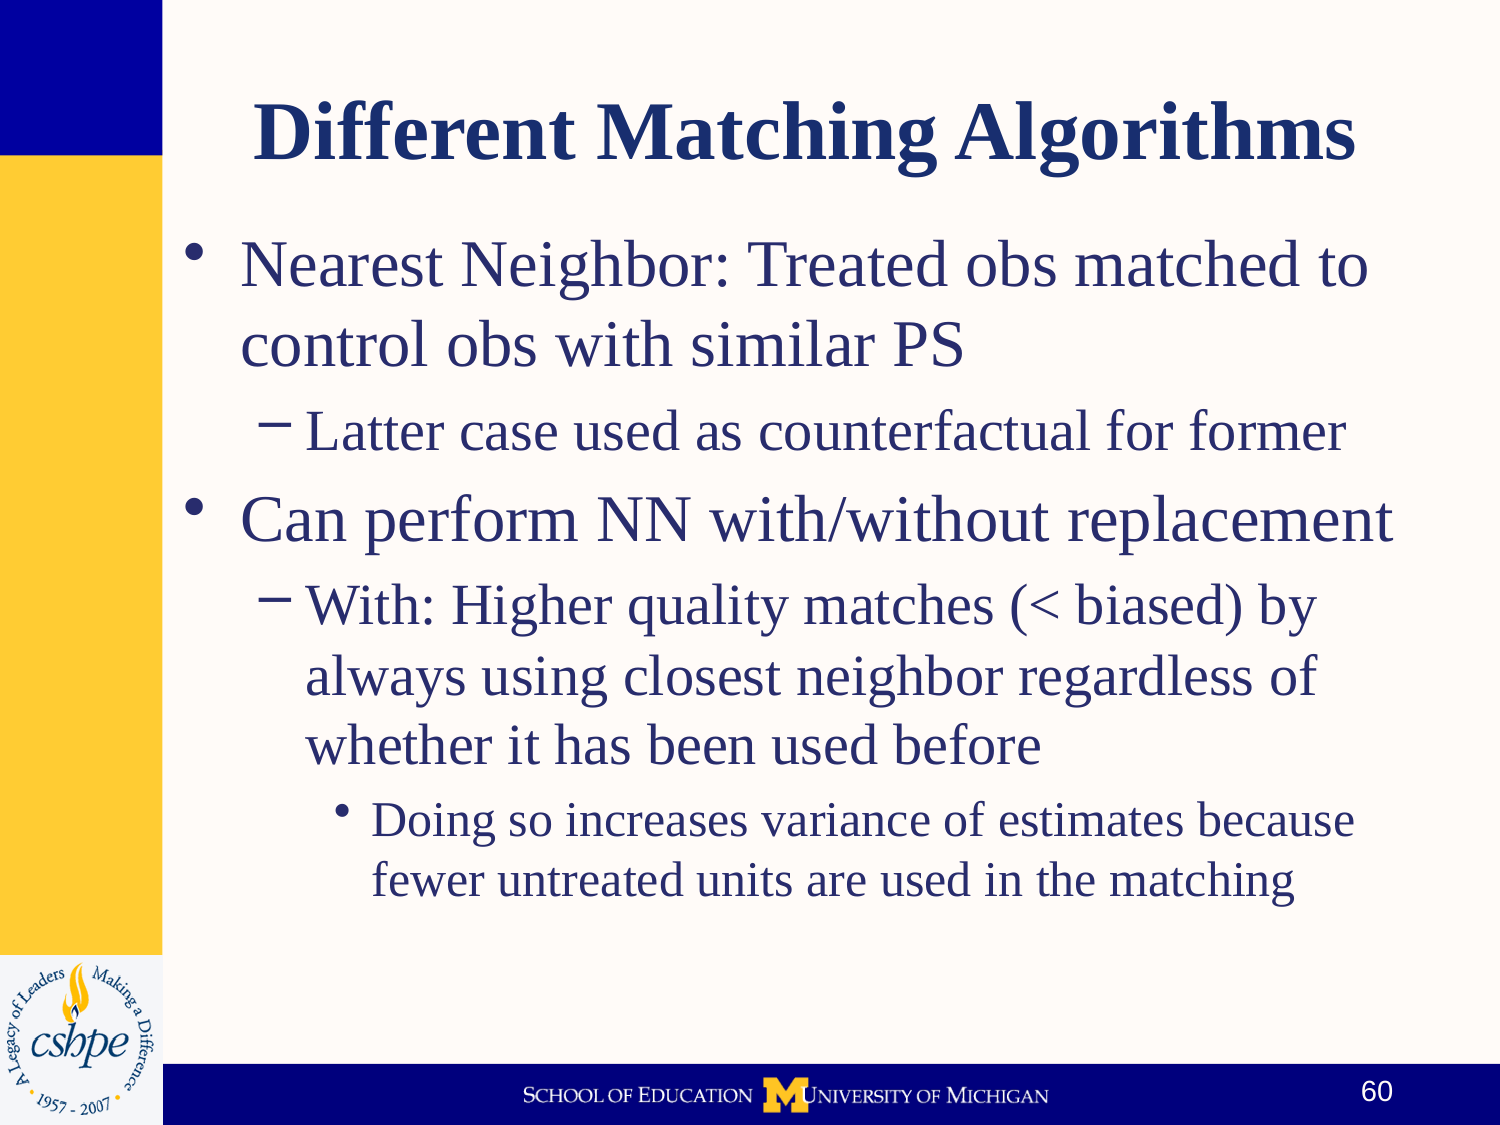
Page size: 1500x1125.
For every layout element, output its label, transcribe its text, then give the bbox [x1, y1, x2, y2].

list Nearest Neighbor: Treated obs matched to control obs with similar PS Latter case used as counterfactual for former Can perform NN with/without replacement With: Higher quality matches (< biased) by always using closest neighbor regardless of whether it has been used before Doing so increases variance of estimates because fewer untreated units are used in the matching [168, 212, 1445, 1001]
title Different Matching Algorithms [168, 32, 1444, 212]
picture [523, 1077, 1049, 1113]
picture [0, 955, 163, 1125]
slide_number 60 [1095, 1064, 1409, 1125]
